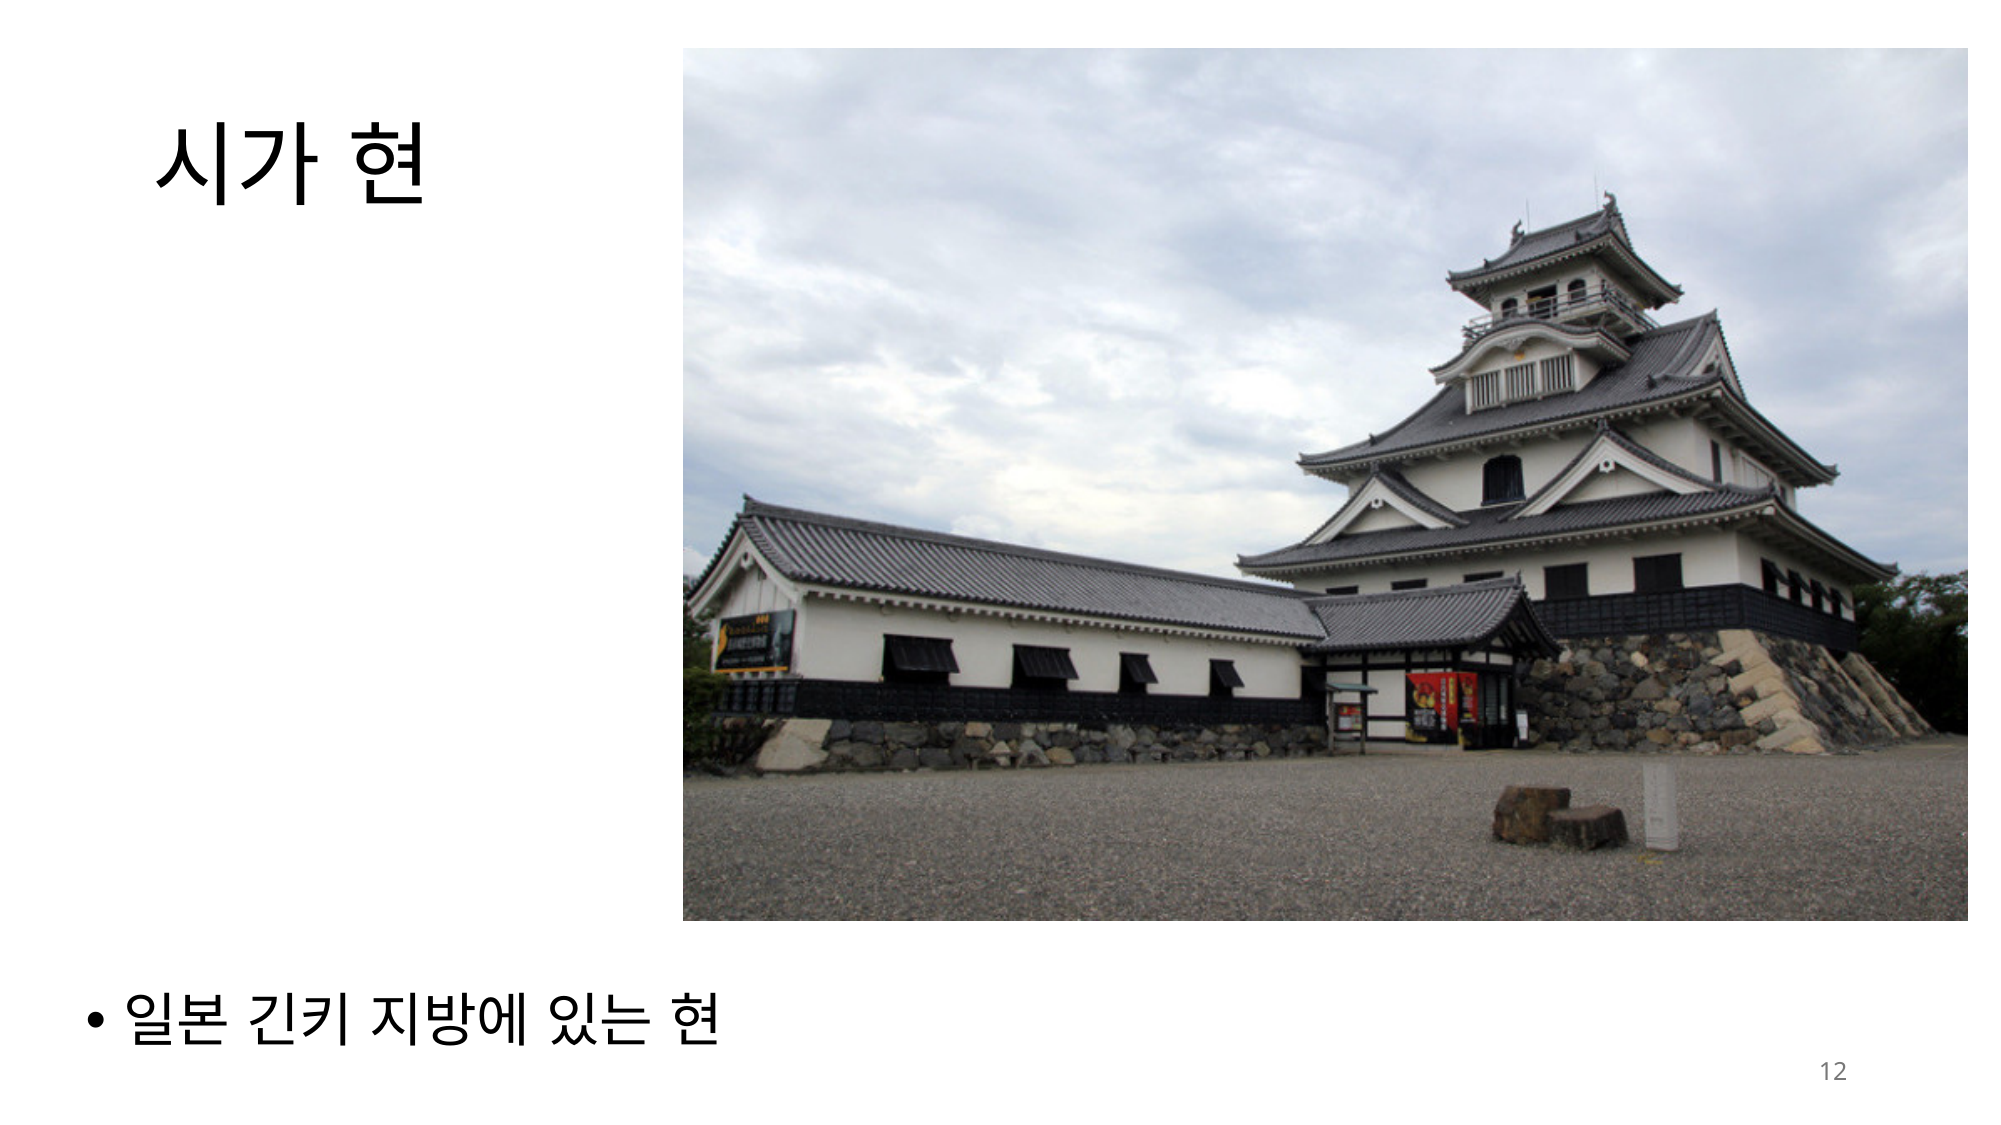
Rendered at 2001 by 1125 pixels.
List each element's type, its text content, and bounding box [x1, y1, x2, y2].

picture [682, 48, 1969, 922]
title 시가 현 [137, 59, 682, 278]
list 일본 긴키 지방에 있는 현 [70, 983, 911, 1125]
slide_number 12 [1412, 1042, 1863, 1103]
